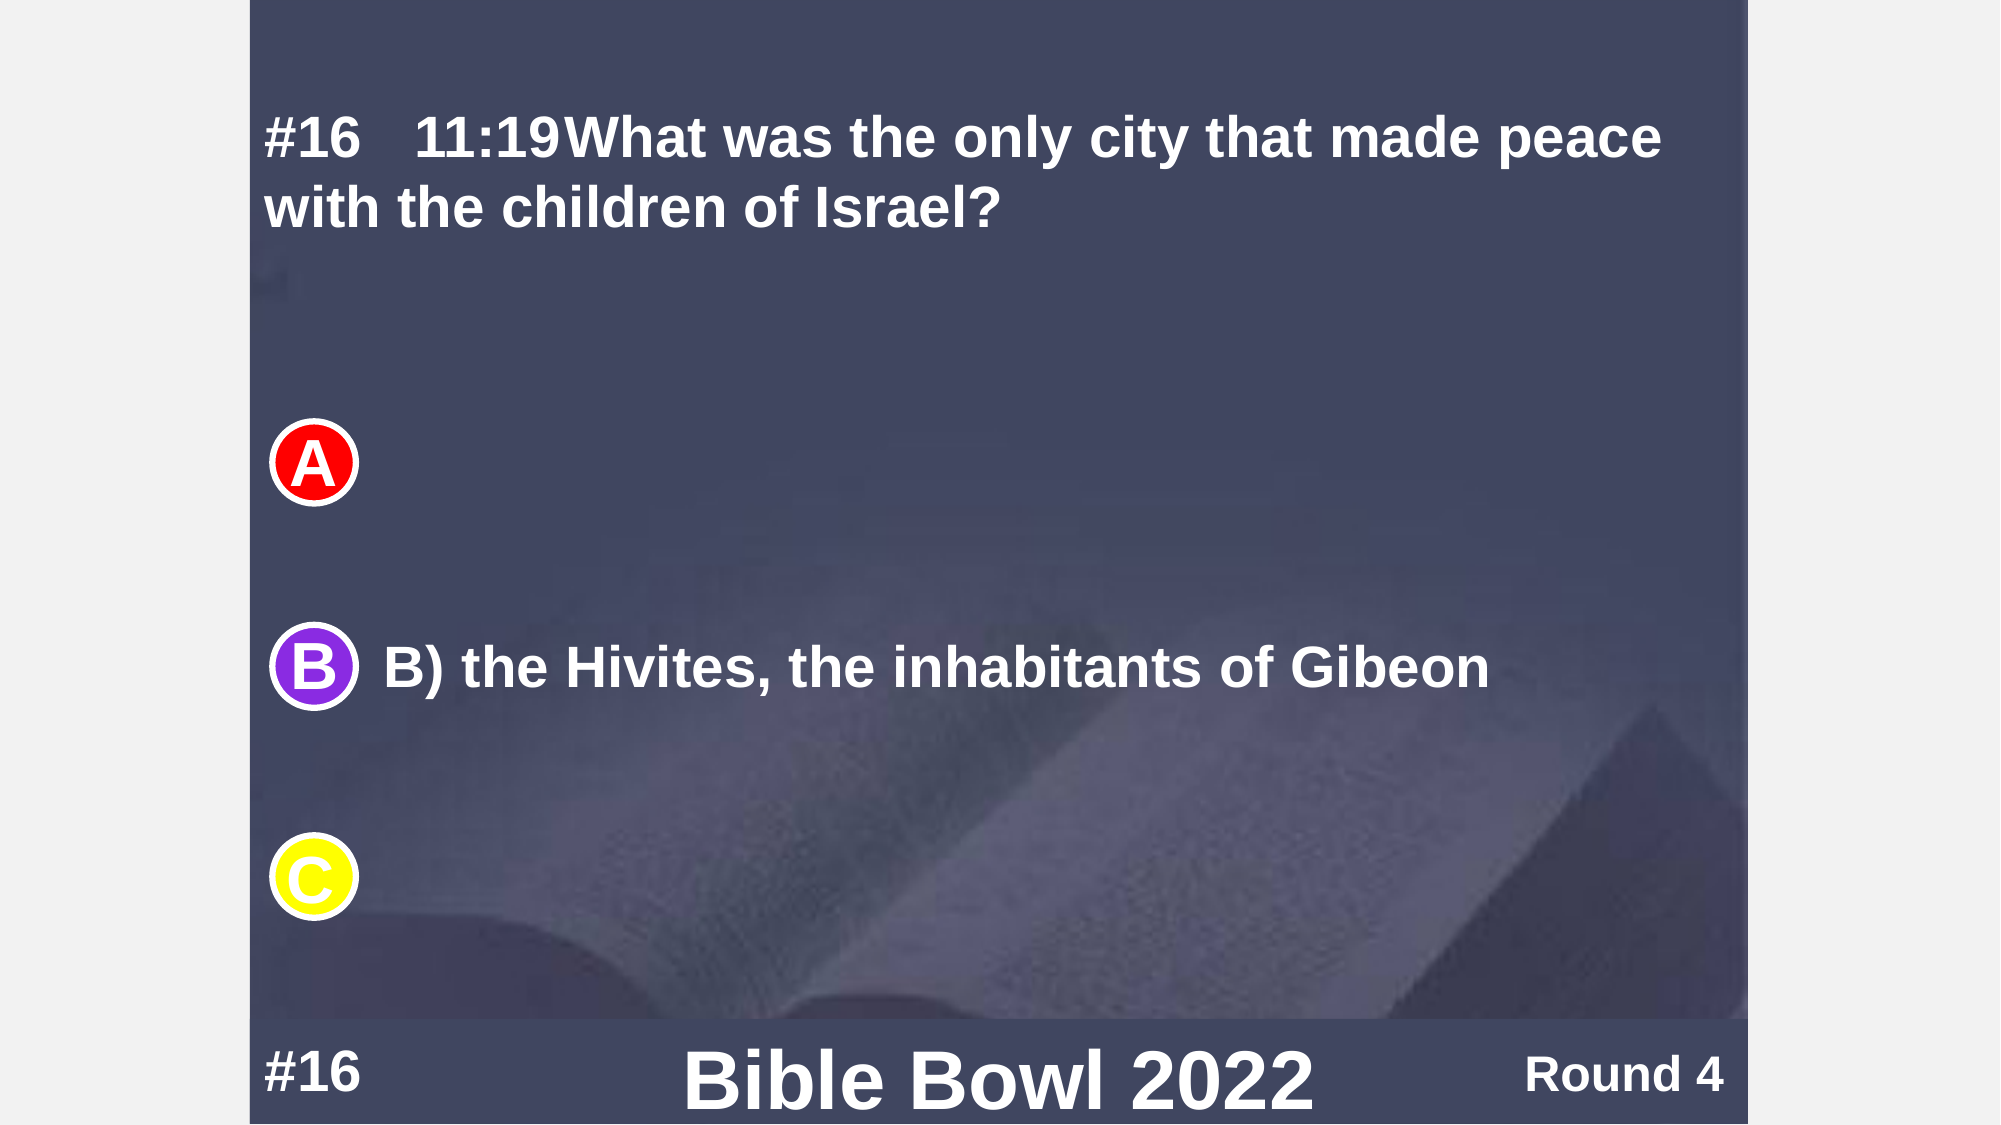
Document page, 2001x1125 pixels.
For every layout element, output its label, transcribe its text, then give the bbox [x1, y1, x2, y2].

text_box #16 11:19 What was the only city that made peace with the children of Israel? [249, 0, 1748, 339]
text_box #16 [249, 1025, 563, 1125]
text_box B) the Hivites, the inhabitants of Gibeon [369, 570, 1748, 758]
picture [249, 339, 1748, 1018]
